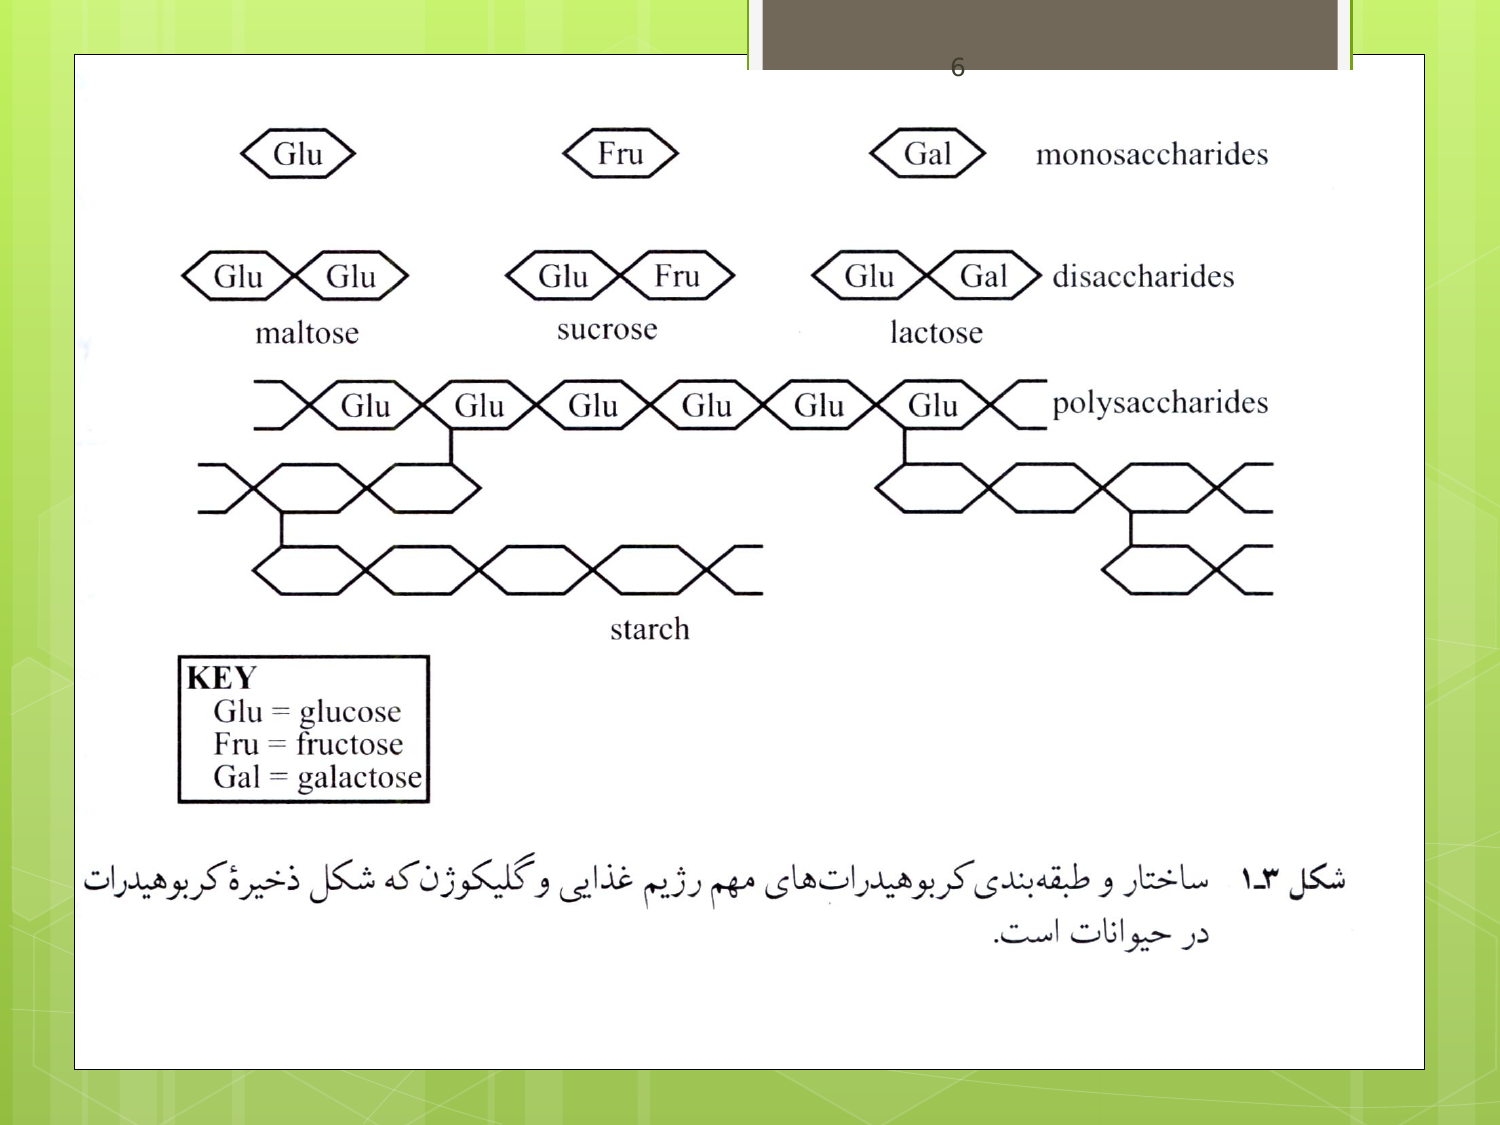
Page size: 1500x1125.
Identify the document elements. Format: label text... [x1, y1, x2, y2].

picture [76, 70, 1412, 954]
slide_number 6 [762, 36, 982, 68]
